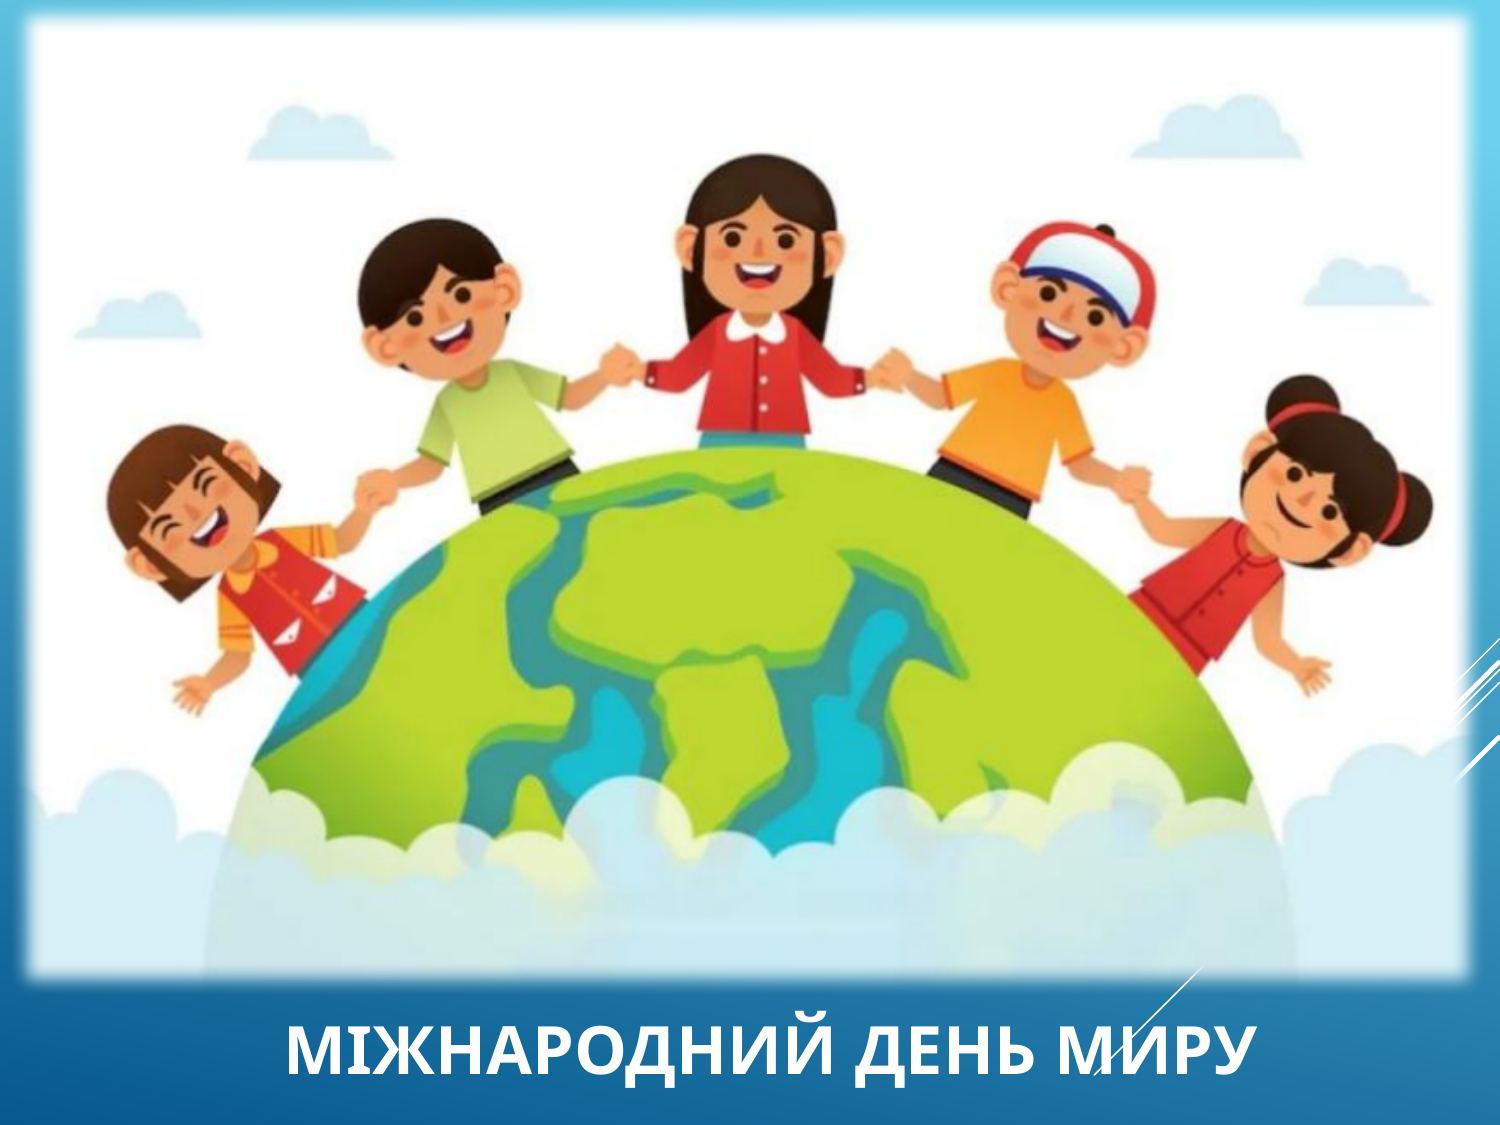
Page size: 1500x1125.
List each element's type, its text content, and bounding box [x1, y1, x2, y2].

picture [10, 0, 1487, 997]
title Міжнародний день миру [268, 997, 1302, 1125]
